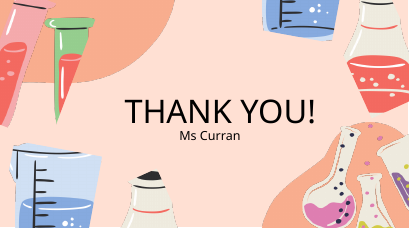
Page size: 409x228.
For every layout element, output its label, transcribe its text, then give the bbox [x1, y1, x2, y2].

text_box THANK YOU! [62, 84, 379, 130]
text_box [334, 0, 409, 115]
text_box [0, 0, 14, 36]
text_box [95, 168, 184, 228]
text_box Ms Curran [110, 125, 309, 144]
text_box [243, 0, 340, 43]
text_box [0, 140, 103, 228]
text_box [379, 118, 409, 124]
text_box [0, 0, 96, 144]
text_box [50, 0, 176, 84]
text_box [302, 124, 409, 228]
text_box [260, 144, 302, 228]
